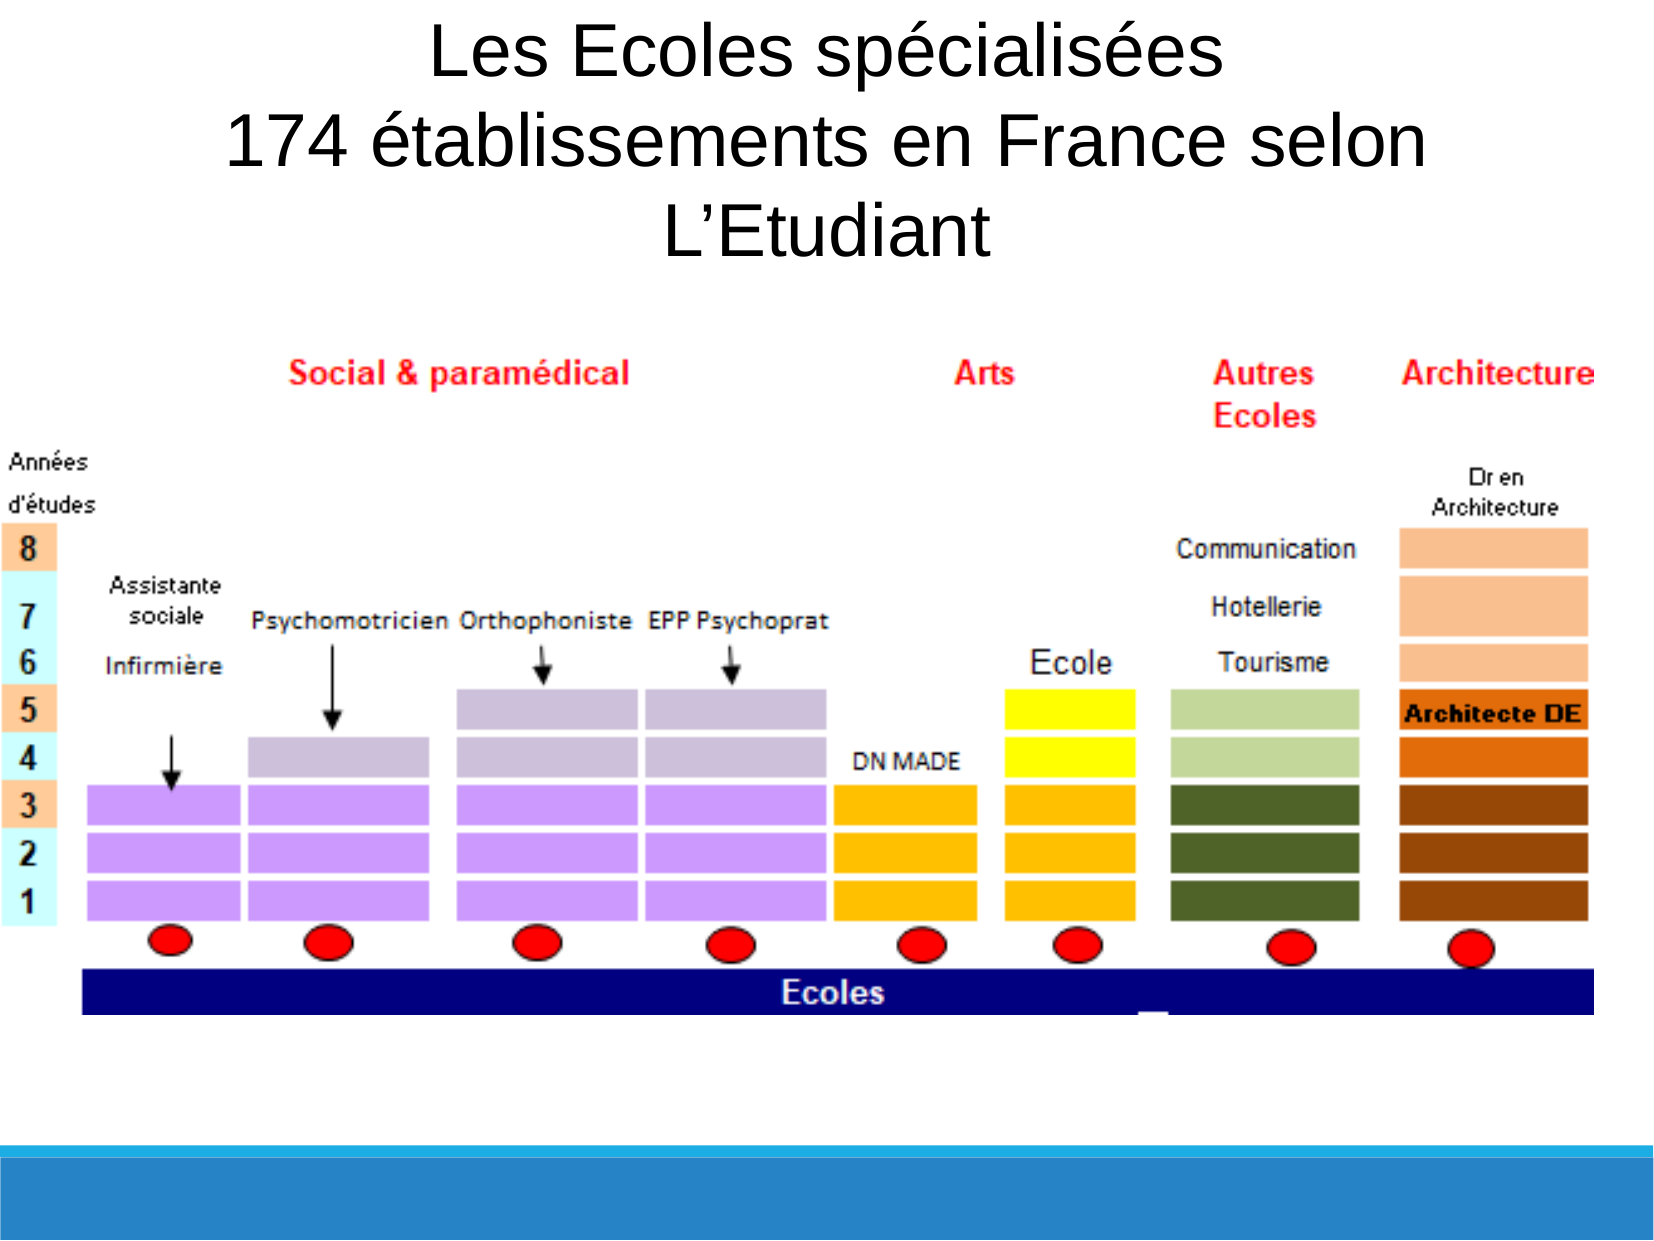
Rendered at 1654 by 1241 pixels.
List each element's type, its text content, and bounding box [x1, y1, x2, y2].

text_box Les Ecoles spécialisées 174 établissements en France selon L’Etudiant [82, 1, 1571, 272]
picture [0, 350, 1594, 1015]
